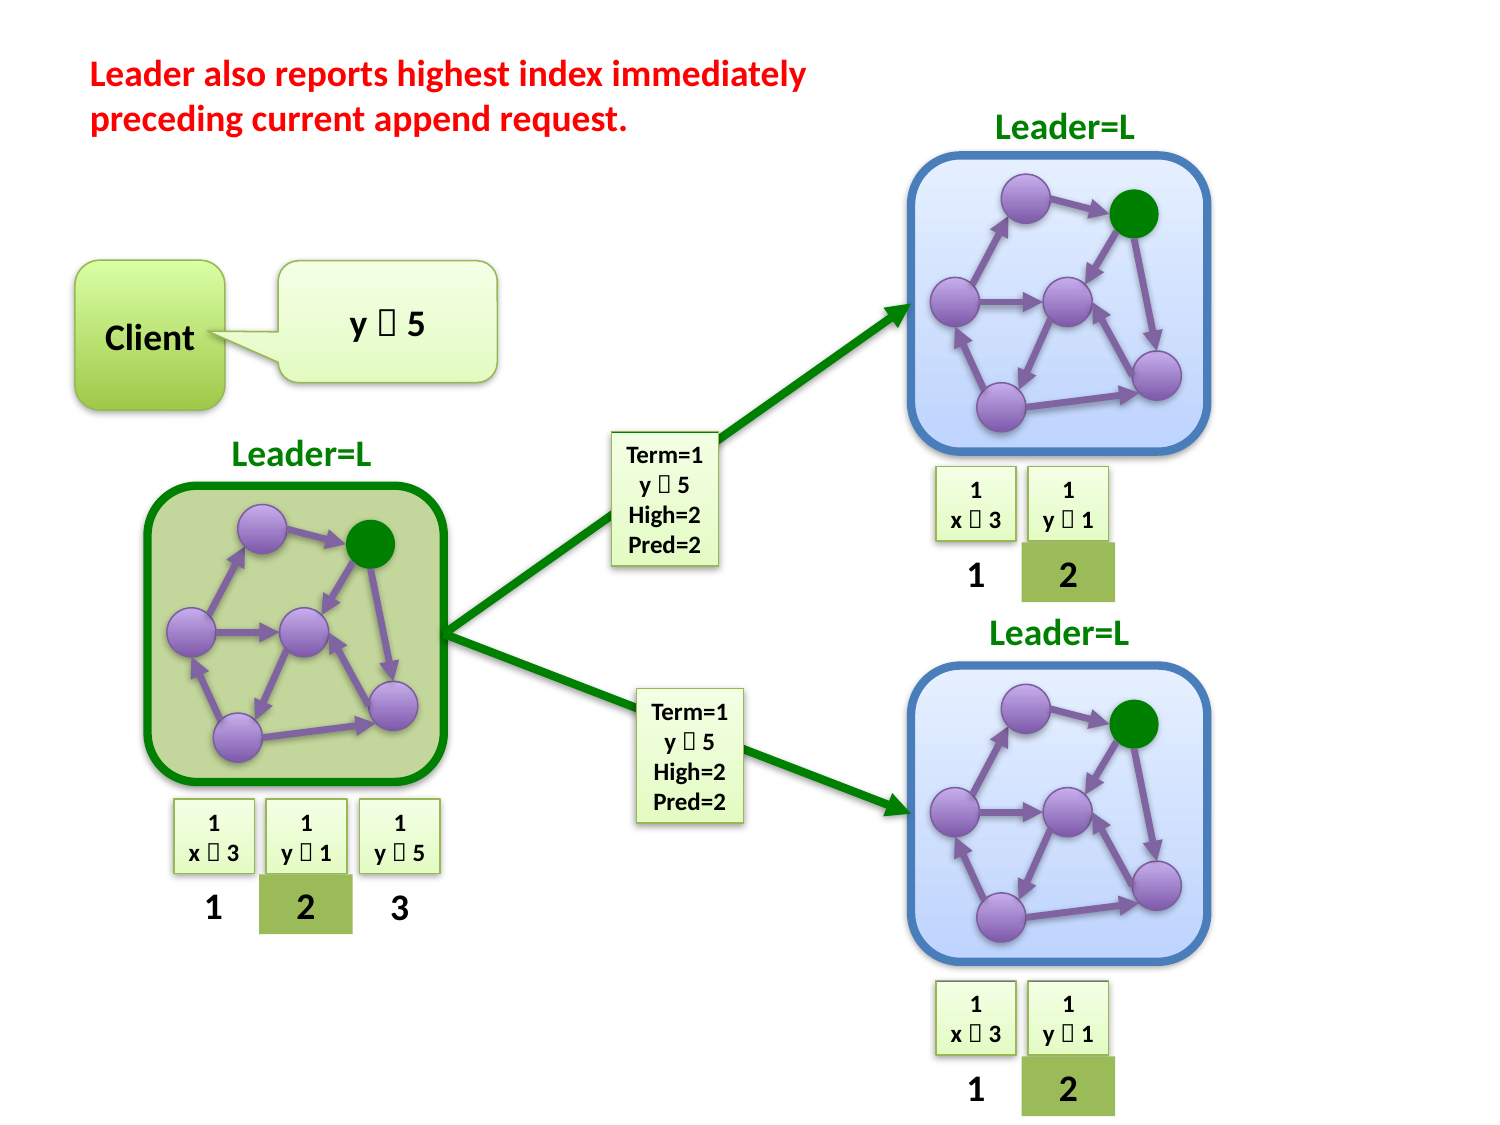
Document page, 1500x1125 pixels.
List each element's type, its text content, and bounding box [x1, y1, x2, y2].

text_box 1 [930, 1056, 1021, 1117]
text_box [910, 665, 1208, 963]
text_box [147, 485, 438, 783]
text_box 1 y  1 [1027, 980, 1109, 1056]
text_box 1 x  3 [935, 980, 1017, 1056]
text_box Leader=L [974, 600, 1145, 661]
text_box y  5 [206, 259, 499, 384]
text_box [443, 633, 912, 825]
text_box 1 [167, 874, 259, 935]
text_box 2 [1021, 542, 1116, 603]
text_box Leader=L [980, 94, 1151, 153]
text_box Client [74, 259, 226, 411]
text_box 3 [353, 875, 446, 935]
text_box Leader=L [216, 421, 387, 482]
text_box 2 [259, 874, 353, 935]
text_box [910, 155, 1208, 452]
text_box Leader also reports highest index immediately preceding current append request. [75, 41, 887, 147]
text_box 1 y  5 [359, 798, 441, 874]
text_box 1 y  1 [1027, 466, 1109, 542]
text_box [443, 303, 912, 633]
text_box 2 [1021, 1056, 1116, 1117]
text_box 1 x  3 [173, 798, 255, 874]
text_box 1 y  1 [265, 798, 348, 874]
text_box 1 x  3 [935, 466, 1017, 542]
text_box 1 [930, 542, 1021, 603]
